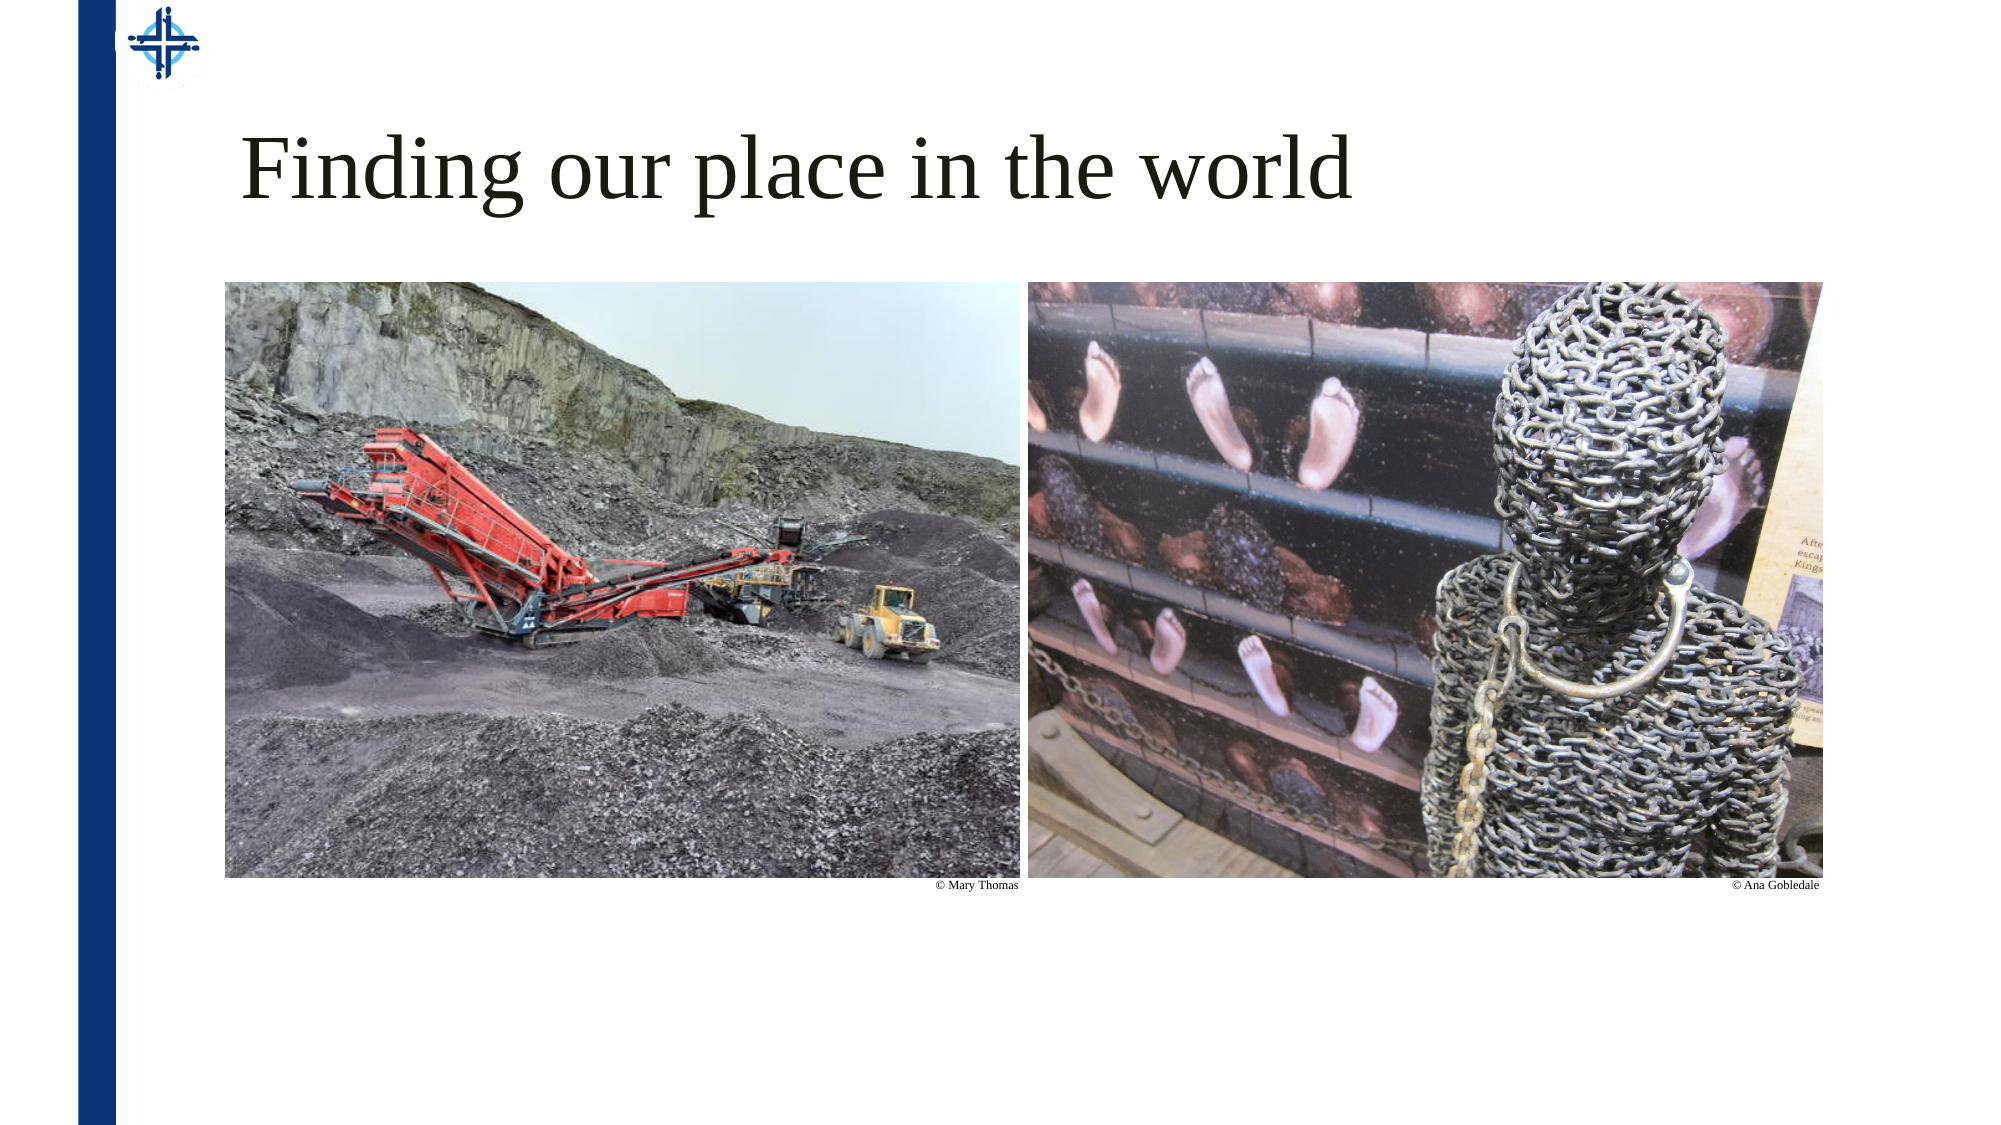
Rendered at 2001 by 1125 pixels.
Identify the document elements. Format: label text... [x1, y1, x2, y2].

text_box © Ana Gobledale [1717, 869, 1838, 900]
picture [115, 0, 212, 92]
title Finding our place in the world [225, 112, 1800, 357]
text_box © Mary Thomas [920, 869, 1038, 900]
picture [1027, 282, 1823, 879]
picture [224, 282, 1020, 879]
